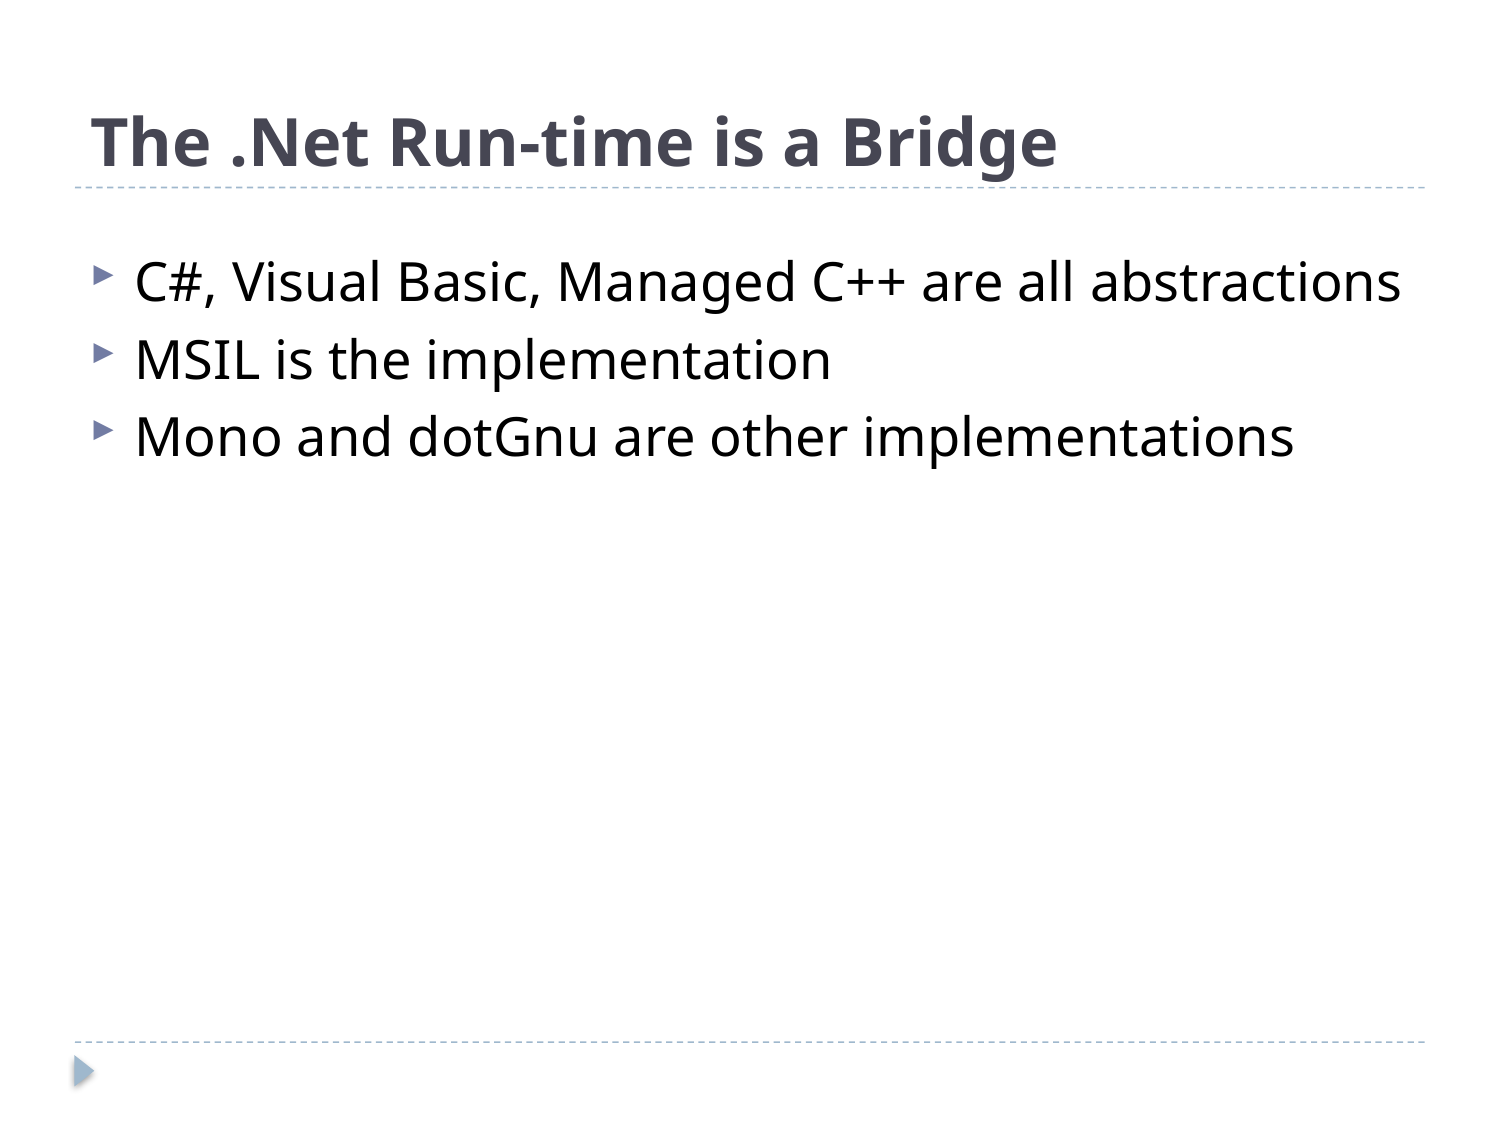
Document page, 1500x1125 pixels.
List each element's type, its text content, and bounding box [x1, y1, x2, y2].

list C#, Visual Basic, Managed C++ are all abstractions MSIL is the implementation Mono and dotGnu are other implementations [75, 240, 1425, 1050]
title The .Net Run-time is a Bridge [75, 24, 1425, 188]
